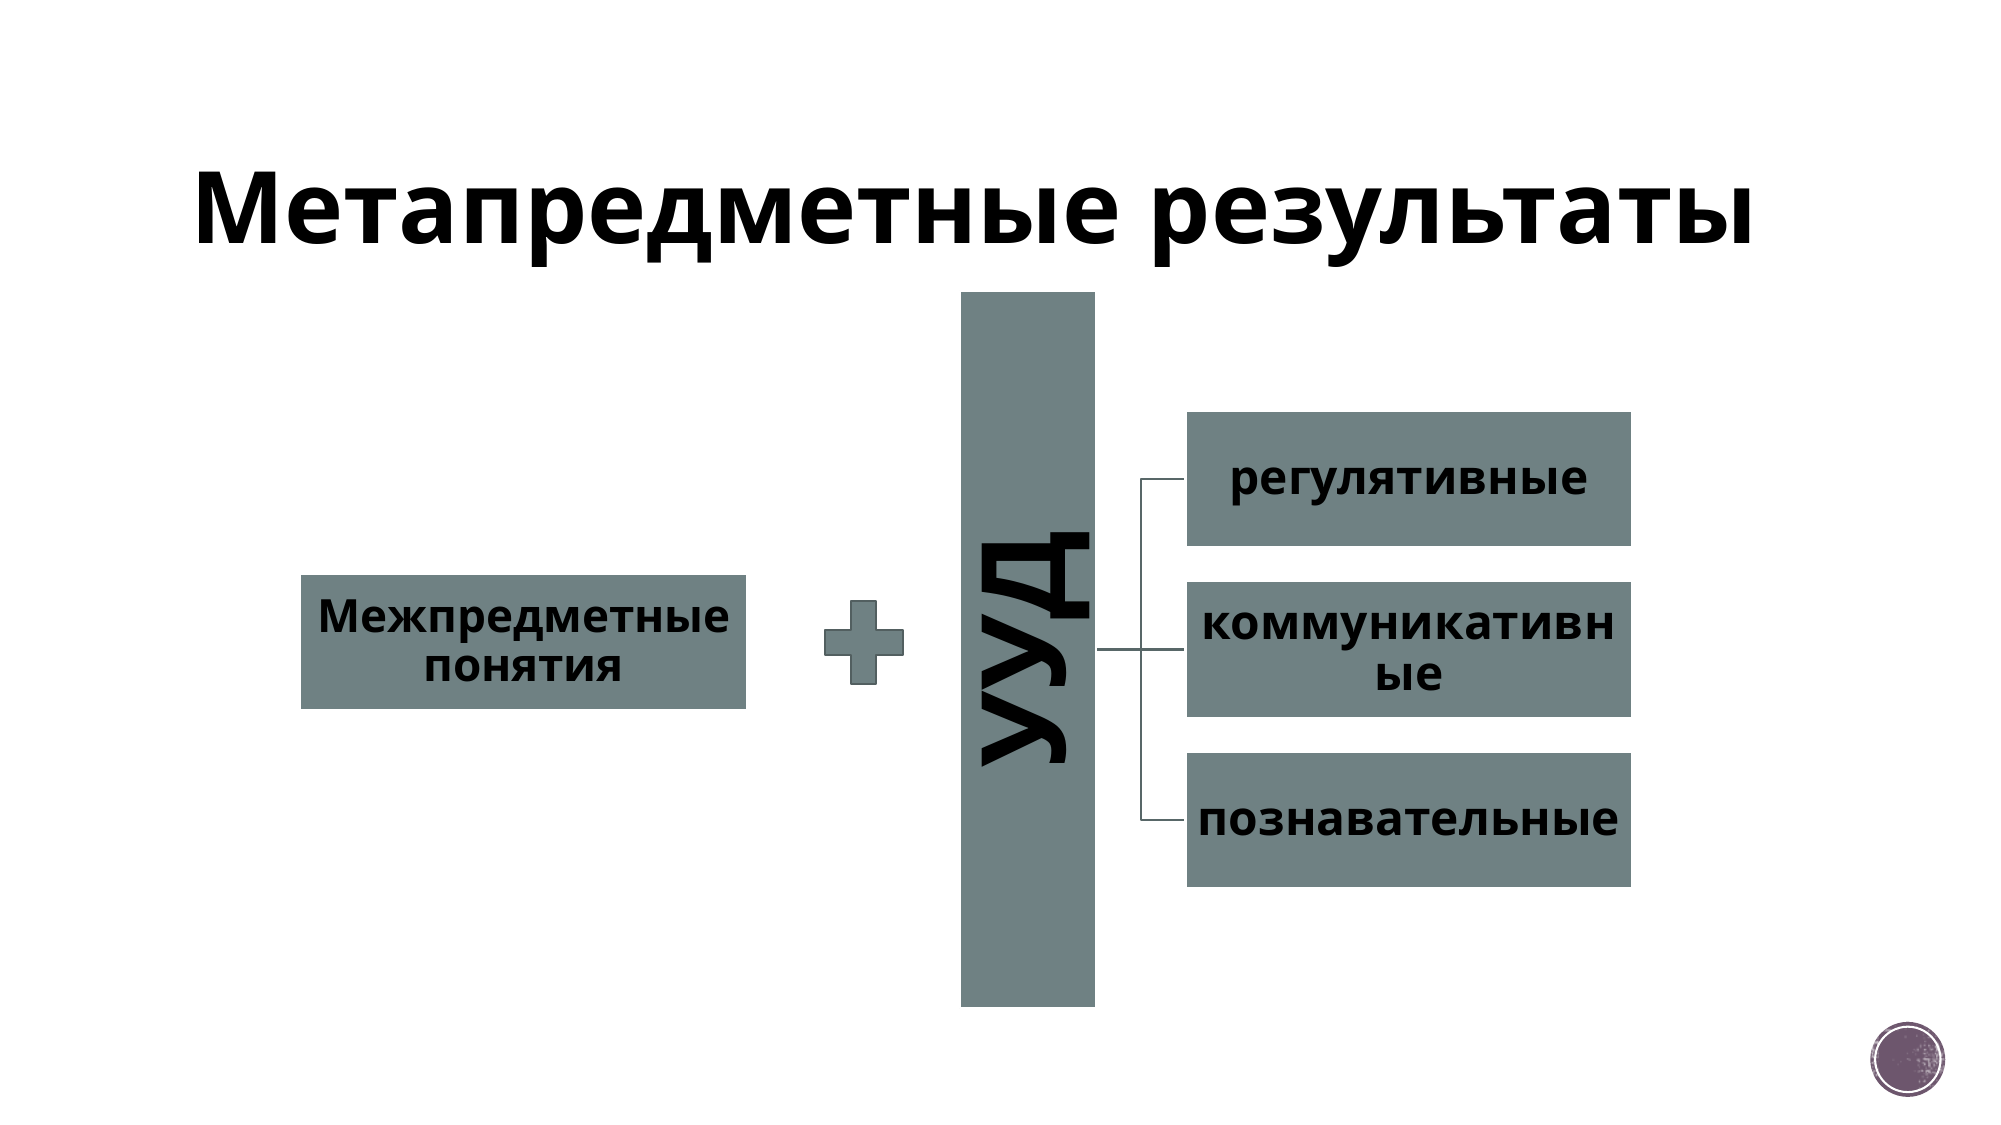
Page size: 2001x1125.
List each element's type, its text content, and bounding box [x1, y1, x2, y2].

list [882, 291, 1711, 1007]
title Метапредметные результаты [175, 79, 1826, 344]
text_box [824, 600, 881, 685]
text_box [302, 576, 746, 710]
